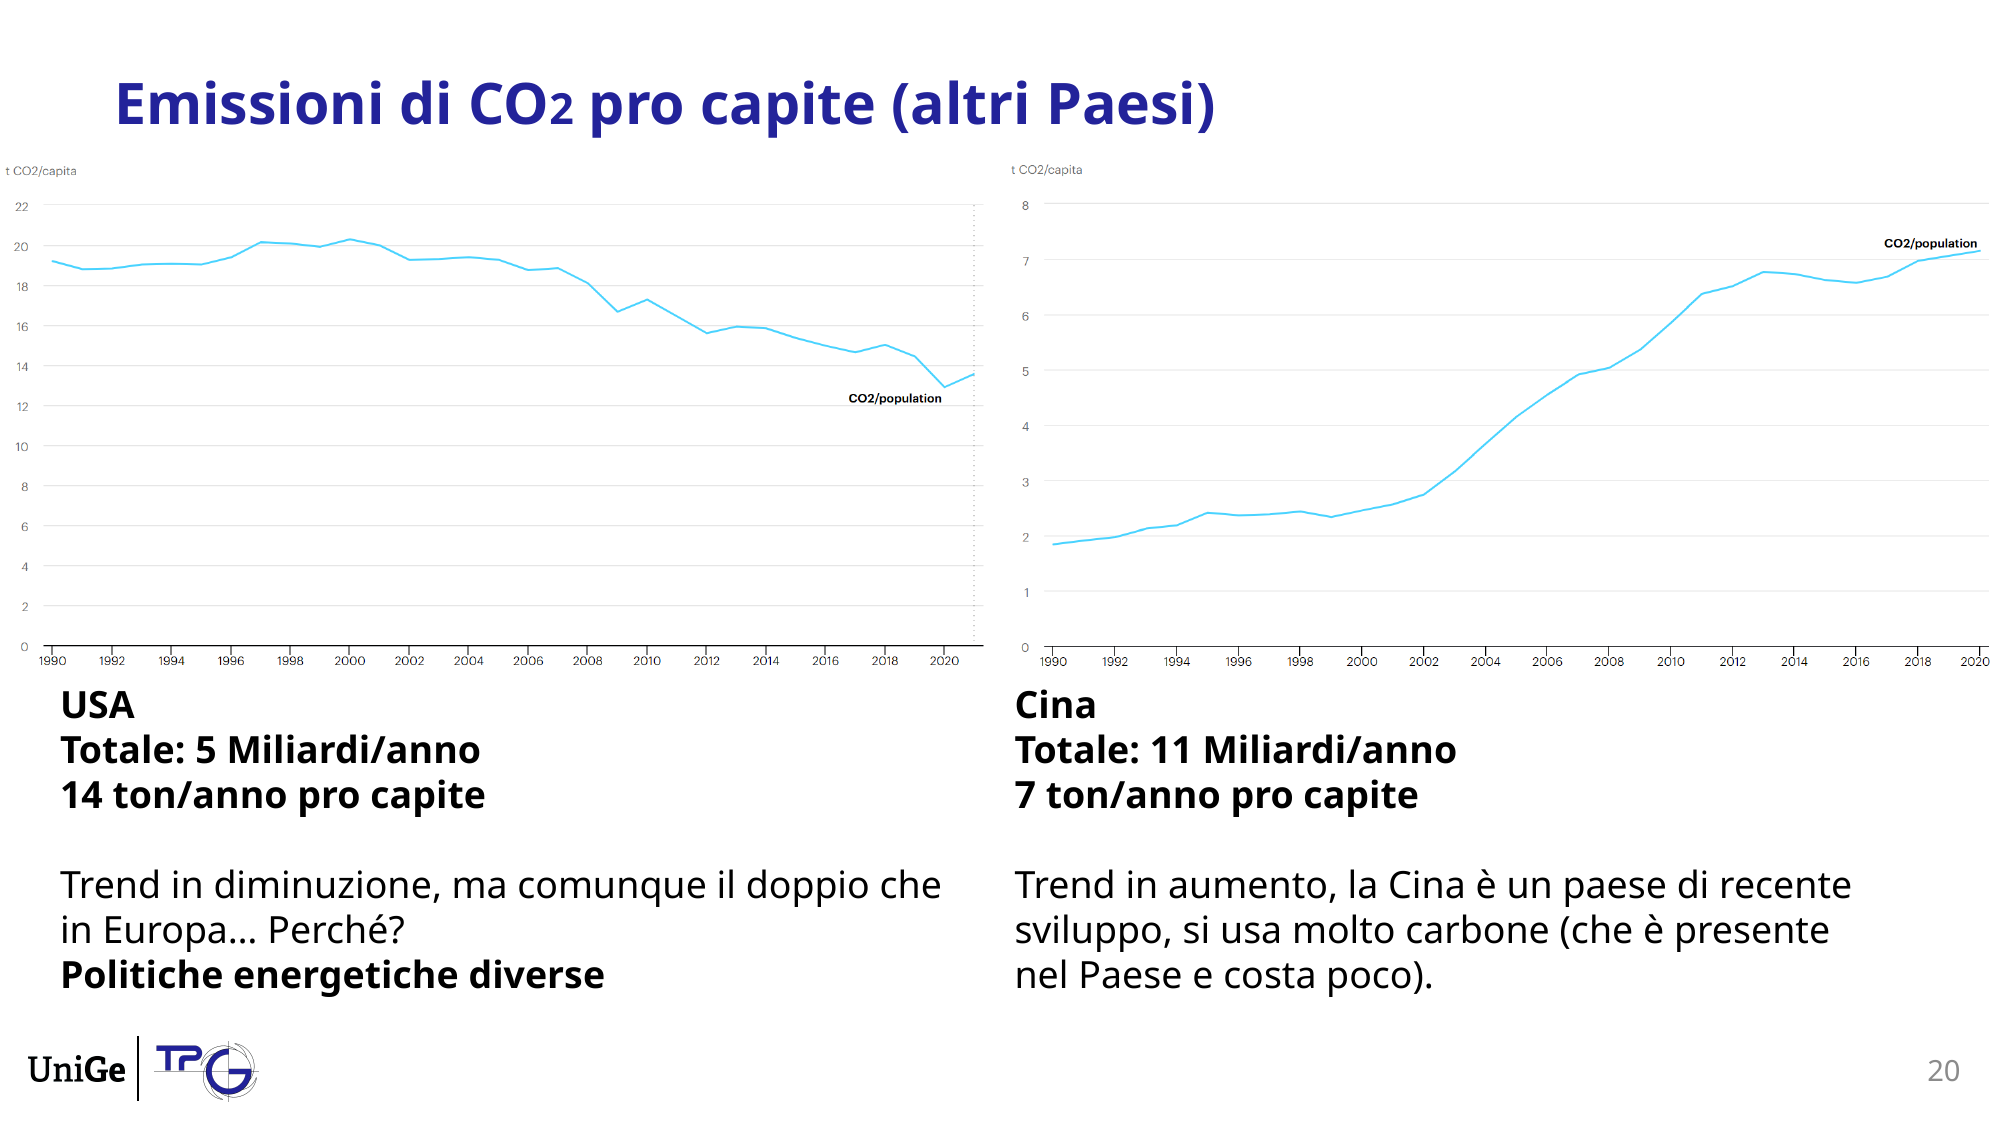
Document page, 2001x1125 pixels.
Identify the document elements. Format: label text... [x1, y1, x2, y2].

text_box Emissioni di CO2 pro capite (altri Paesi) [99, 44, 1383, 168]
picture [999, 160, 2000, 677]
picture [28, 1055, 45, 1082]
picture [154, 1094, 259, 1102]
picture [0, 164, 987, 673]
text_box Cina Totale: 11 Miliardi/anno 7 ton/anno pro capite Trend in aumento, la Cina è un paese di recente sviluppo, si usa molto carbone (che è presente nel Paese e costa poco). [999, 677, 1886, 1004]
slide_number 20 [1891, 1042, 1976, 1103]
text_box USA Totale: 5 Miliardi/anno 14 ton/anno pro capite Trend in diminuzione, ma comunque il doppio che in Europa… Perché? Politiche energetiche diverse [45, 674, 958, 1094]
